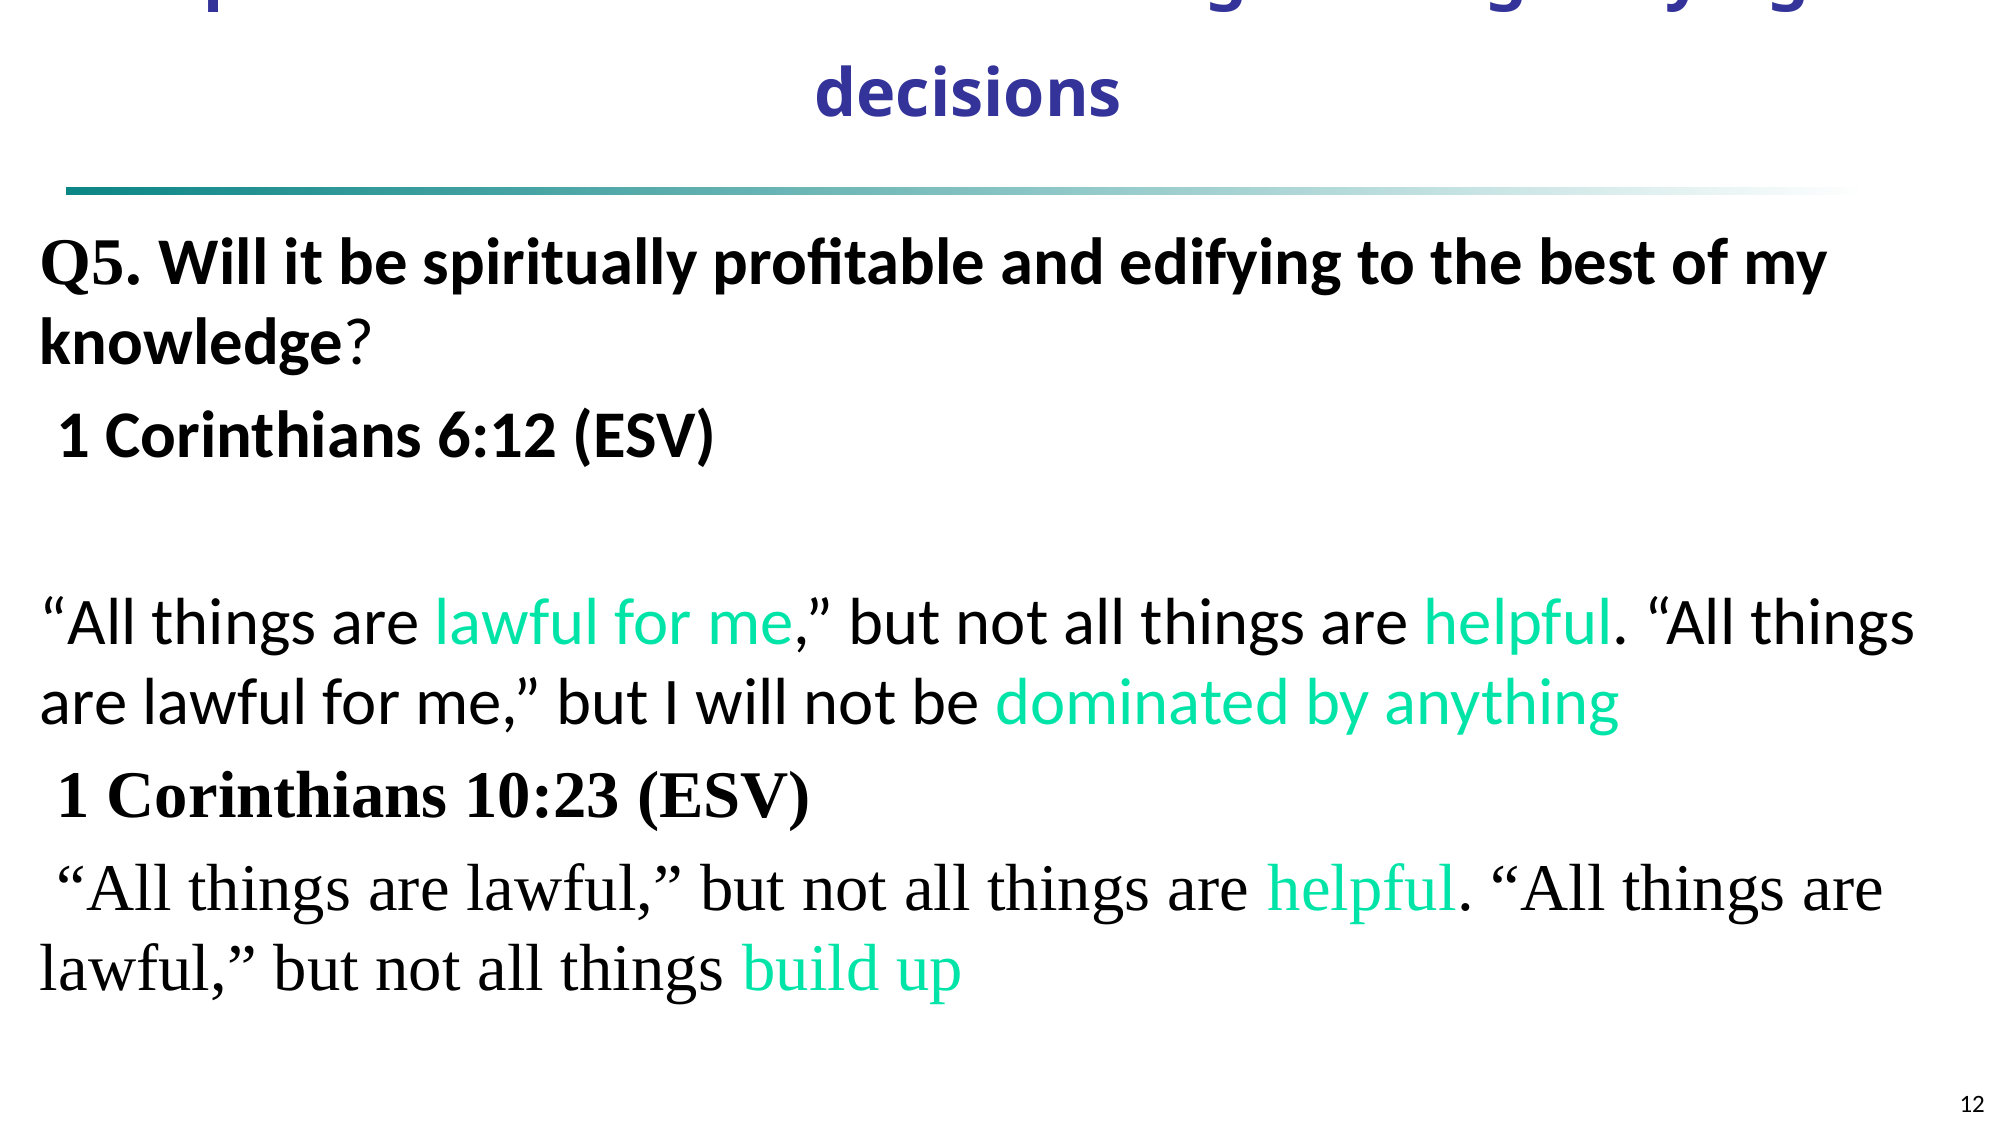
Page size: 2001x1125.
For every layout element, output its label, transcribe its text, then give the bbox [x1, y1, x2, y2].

list Q5. Will it be spiritually profitable and edifying to the best of my knowledge? 1 Corinthians 6:12 (ESV) “All things are lawful for me,” but not all things are helpful. “All things are lawful for me,” but I will not be dominated by anything 1 Corinthians 10:23 (ESV) “All things are lawful,” but not all things are helpful. “All things are lawful,” but not all things build up [24, 210, 2000, 1086]
title 7 questions to consider in making Christ-glorifying decisions [5, 37, 1931, 138]
slide_number 12 [1799, 1062, 2000, 1125]
